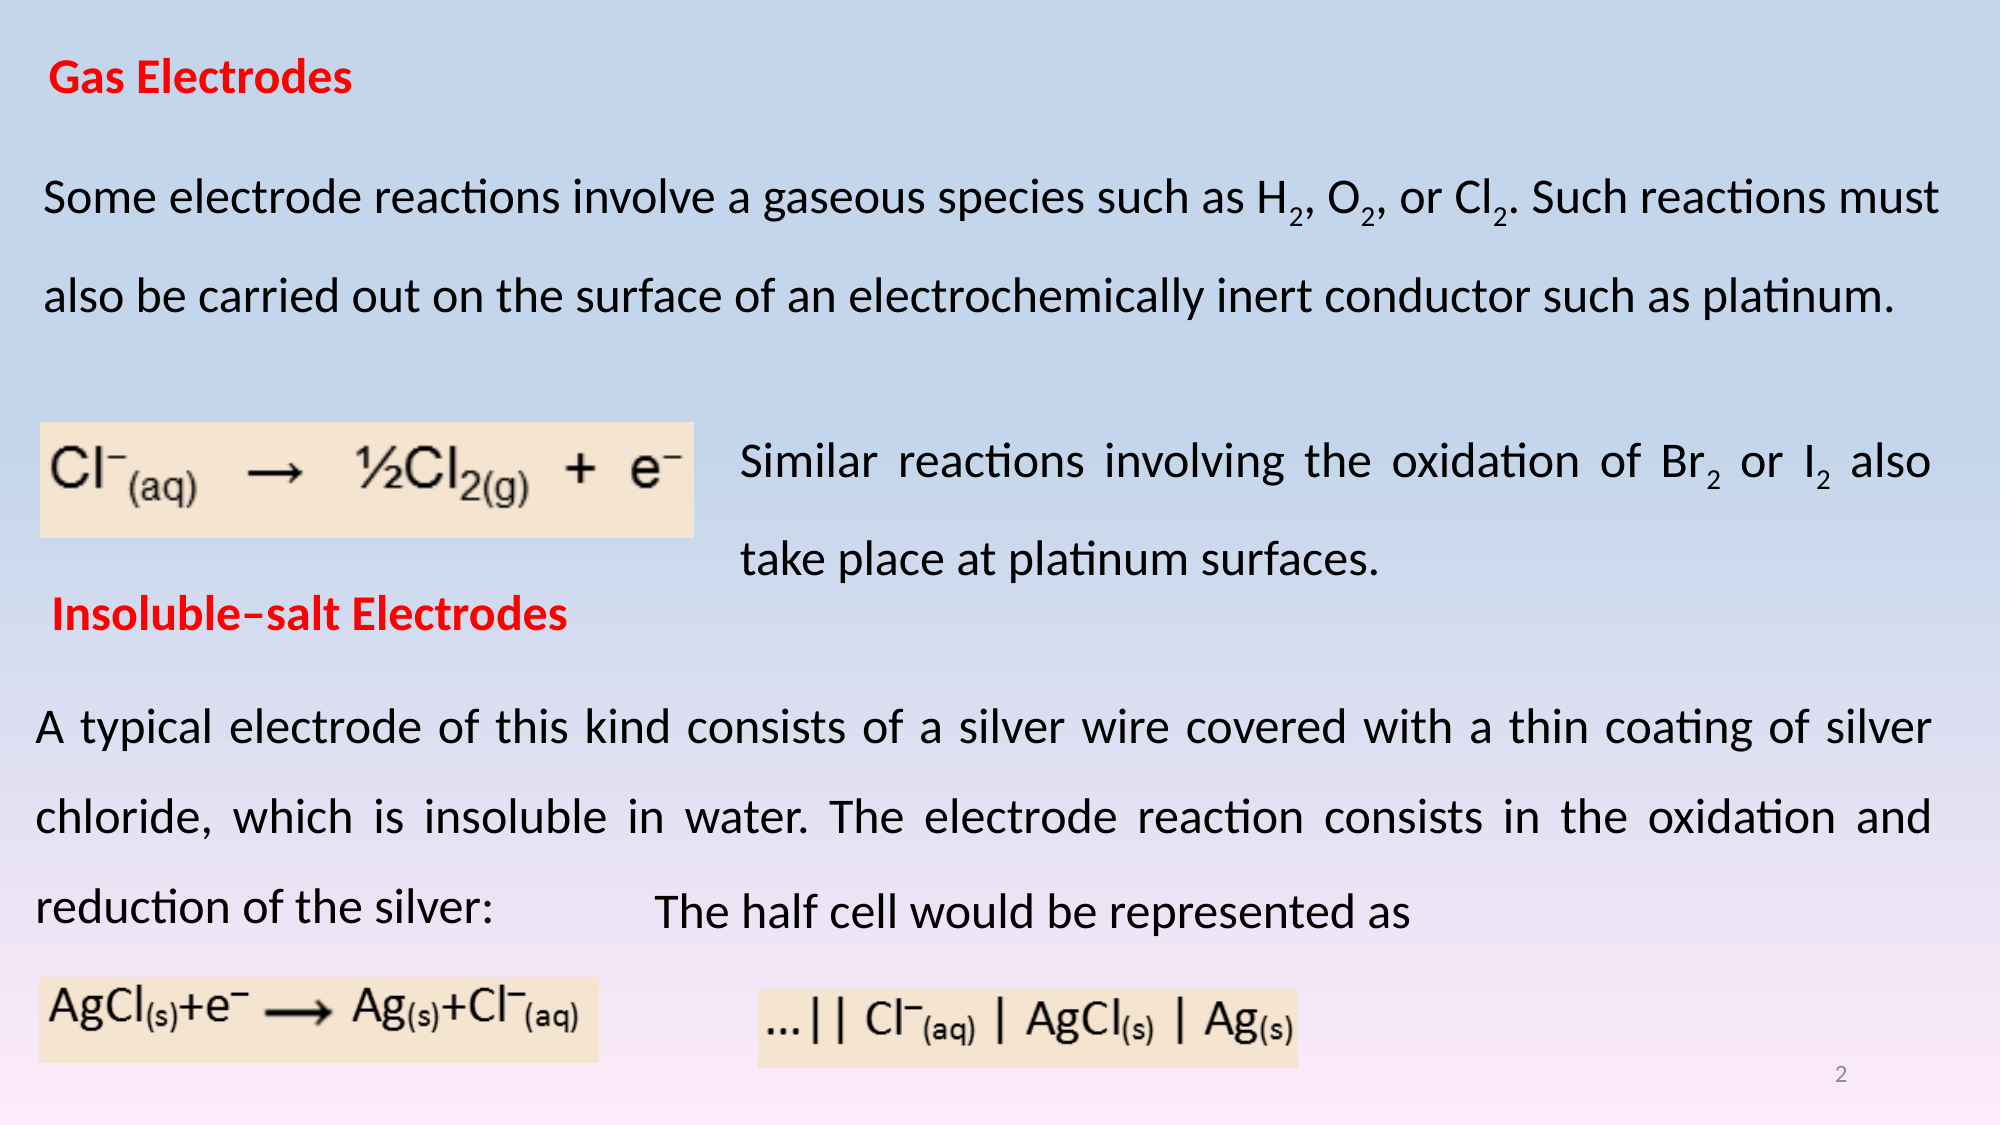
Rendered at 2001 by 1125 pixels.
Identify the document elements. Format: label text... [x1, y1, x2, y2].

text_box A typical electrode of this kind consists of a silver wire covered with a thin coating of silver chloride, which is insoluble in water. The electrode reaction consists in the oxidation and reduction of the silver: [20, 656, 1949, 941]
text_box Some electrode reactions involve a gaseous species such as H2, O2, or Cl2. Such reactions must also be carried out on the surface of an electrochemically inert conductor such as platinum. [28, 122, 1956, 330]
text_box The half cell would be represented as [639, 871, 1427, 946]
slide_number 2 [1412, 1042, 1863, 1103]
text_box Similar reactions involving the oxidation of Br2 or I2 also take place at platinum surfaces. [725, 385, 1947, 593]
text_box Gas Electrodes [33, 26, 368, 111]
text_box Insoluble–salt Electrodes [36, 564, 584, 648]
picture [758, 989, 1298, 1068]
picture [40, 422, 694, 538]
picture [39, 977, 599, 1063]
